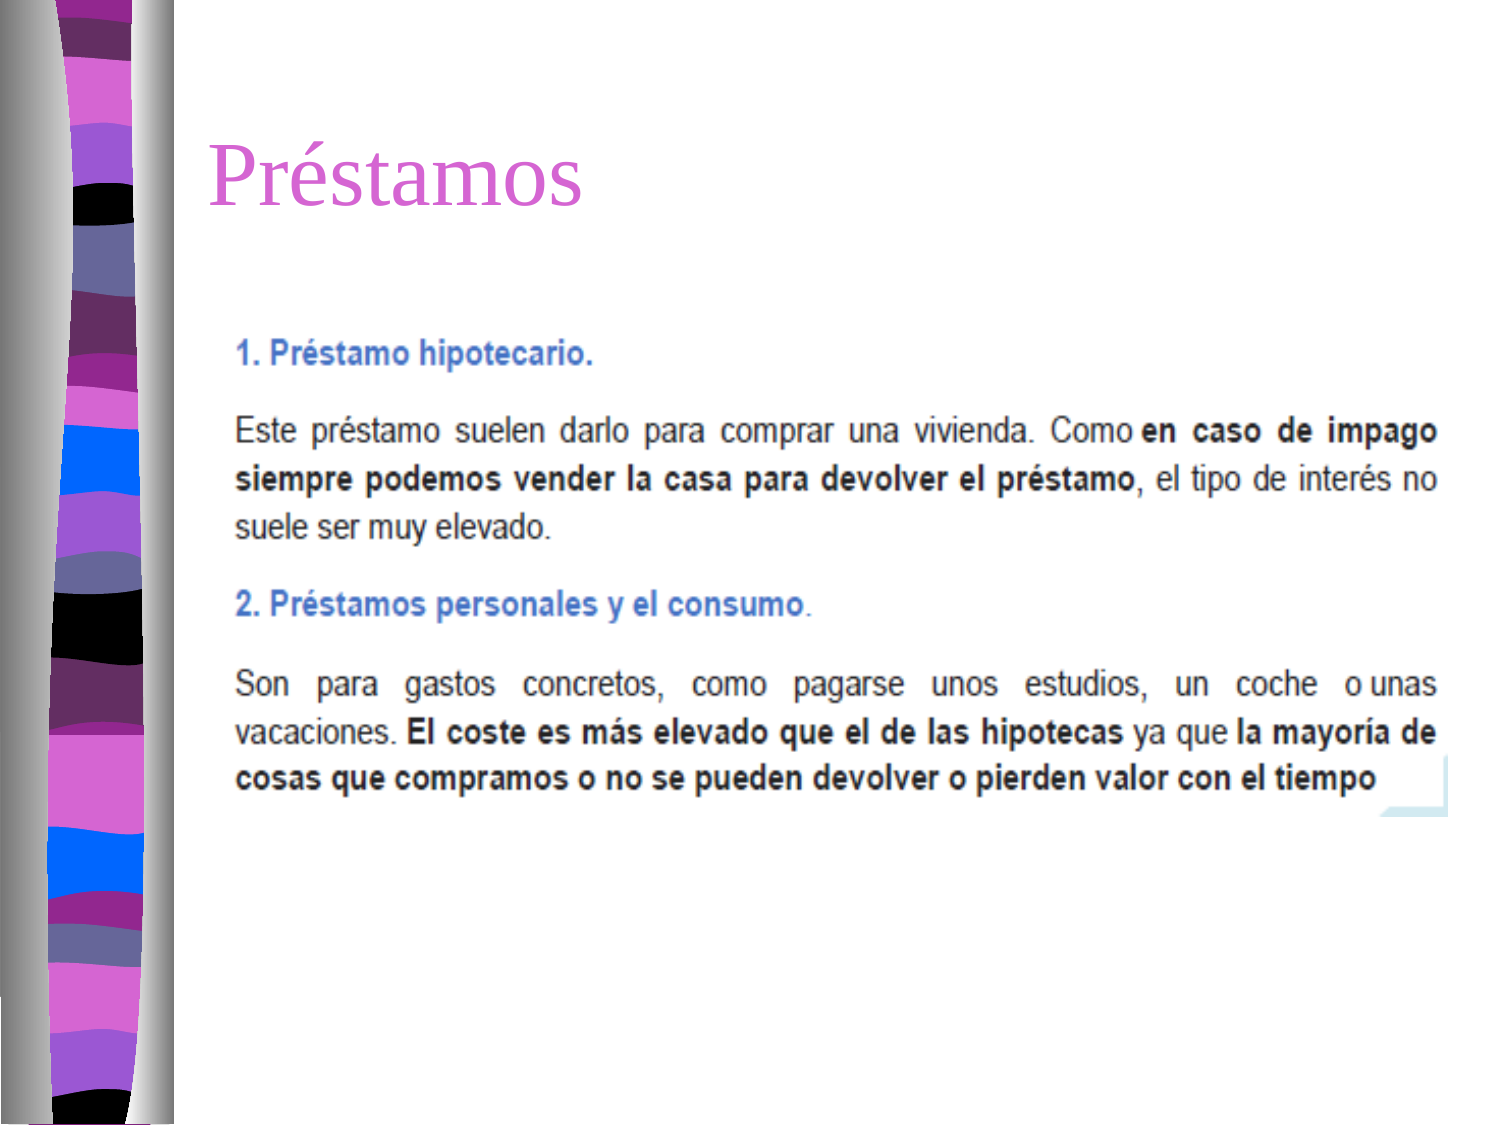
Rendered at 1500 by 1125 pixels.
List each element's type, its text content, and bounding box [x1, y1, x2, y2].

title Préstamos [192, 74, 1468, 263]
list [205, 308, 1449, 817]
